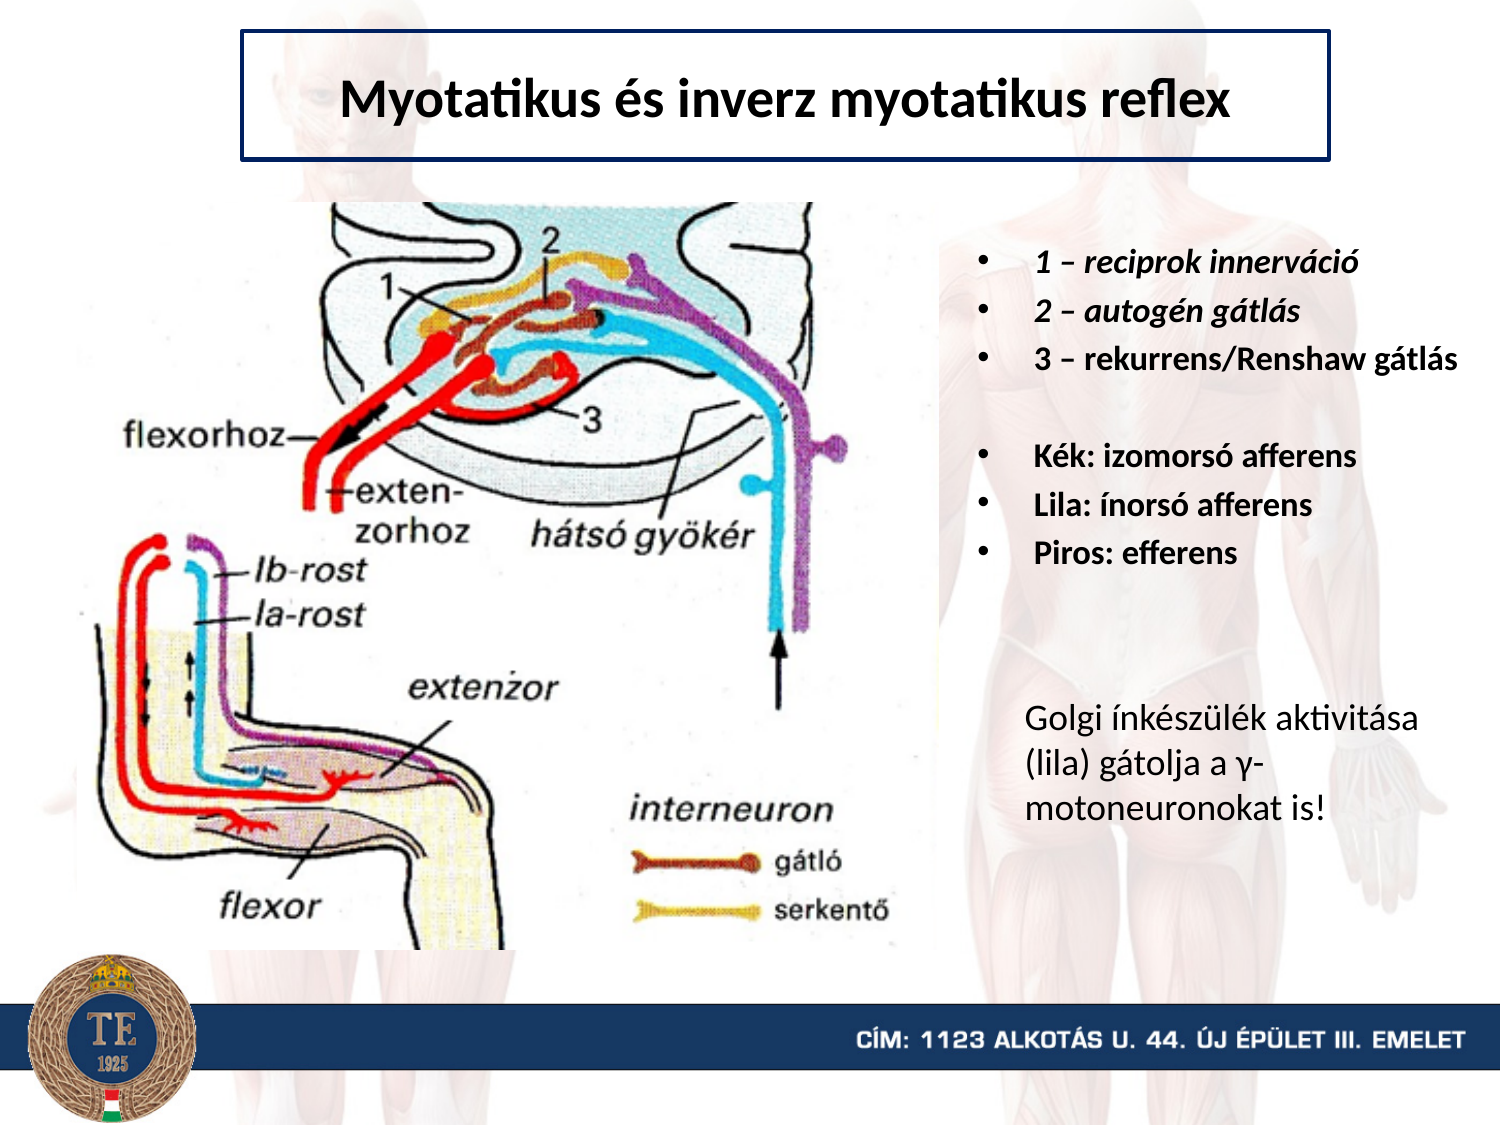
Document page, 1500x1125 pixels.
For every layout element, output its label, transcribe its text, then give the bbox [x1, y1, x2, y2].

list 1 – reciprok innerváció 2 – autogén gátlás 3 – rekurrens/Renshaw gátlás Kék: izomorsó afferens Lila: ínorsó afferens Piros: efferens [962, 231, 1500, 433]
picture [0, 0, 1500, 1125]
text_box Golgi ínkészülék aktivitása (lila) gátolja a γ-motoneuronokat is! [1009, 685, 1436, 836]
title Myotatikus és inverz myotatikus reflex [240, 29, 1331, 162]
